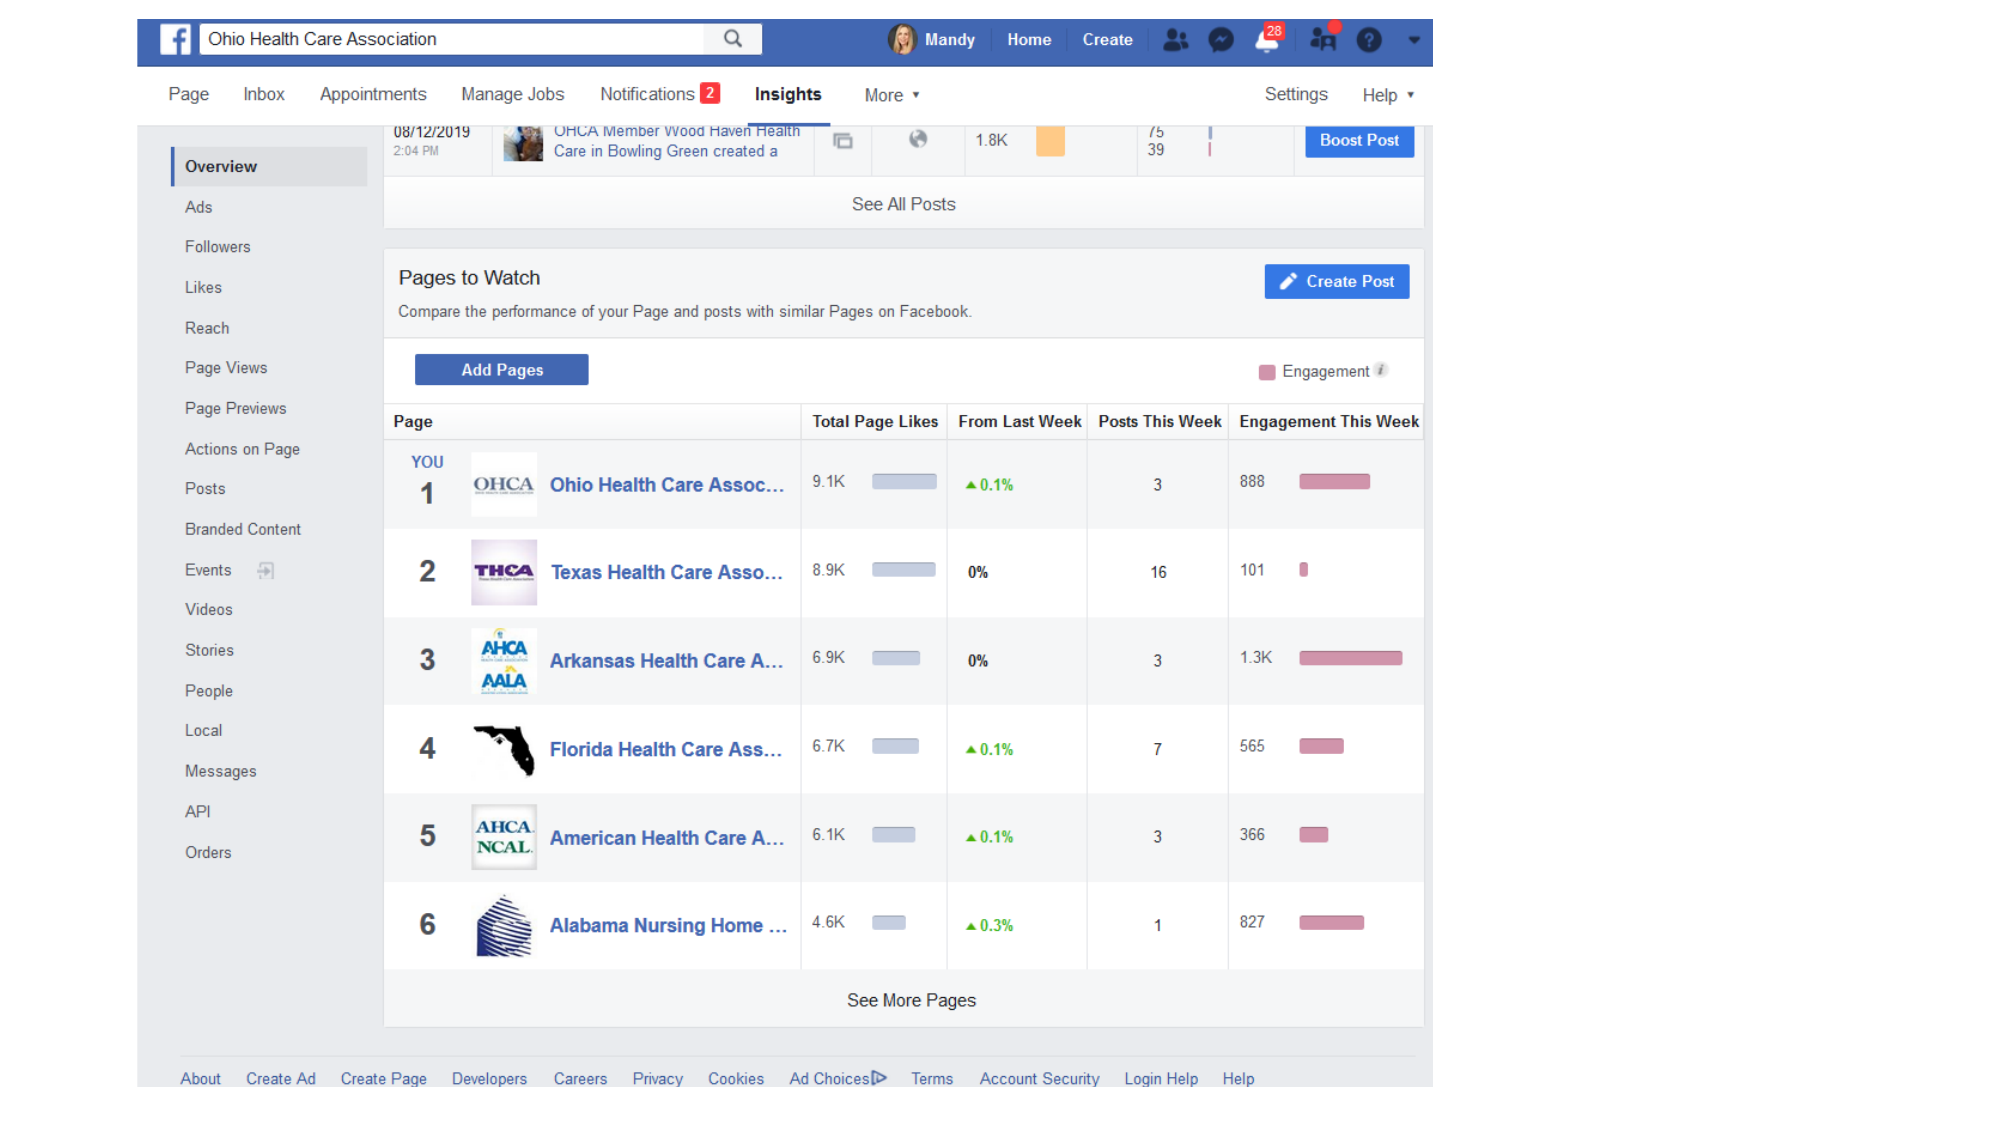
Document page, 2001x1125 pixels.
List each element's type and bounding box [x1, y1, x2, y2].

list [137, 19, 1433, 1087]
